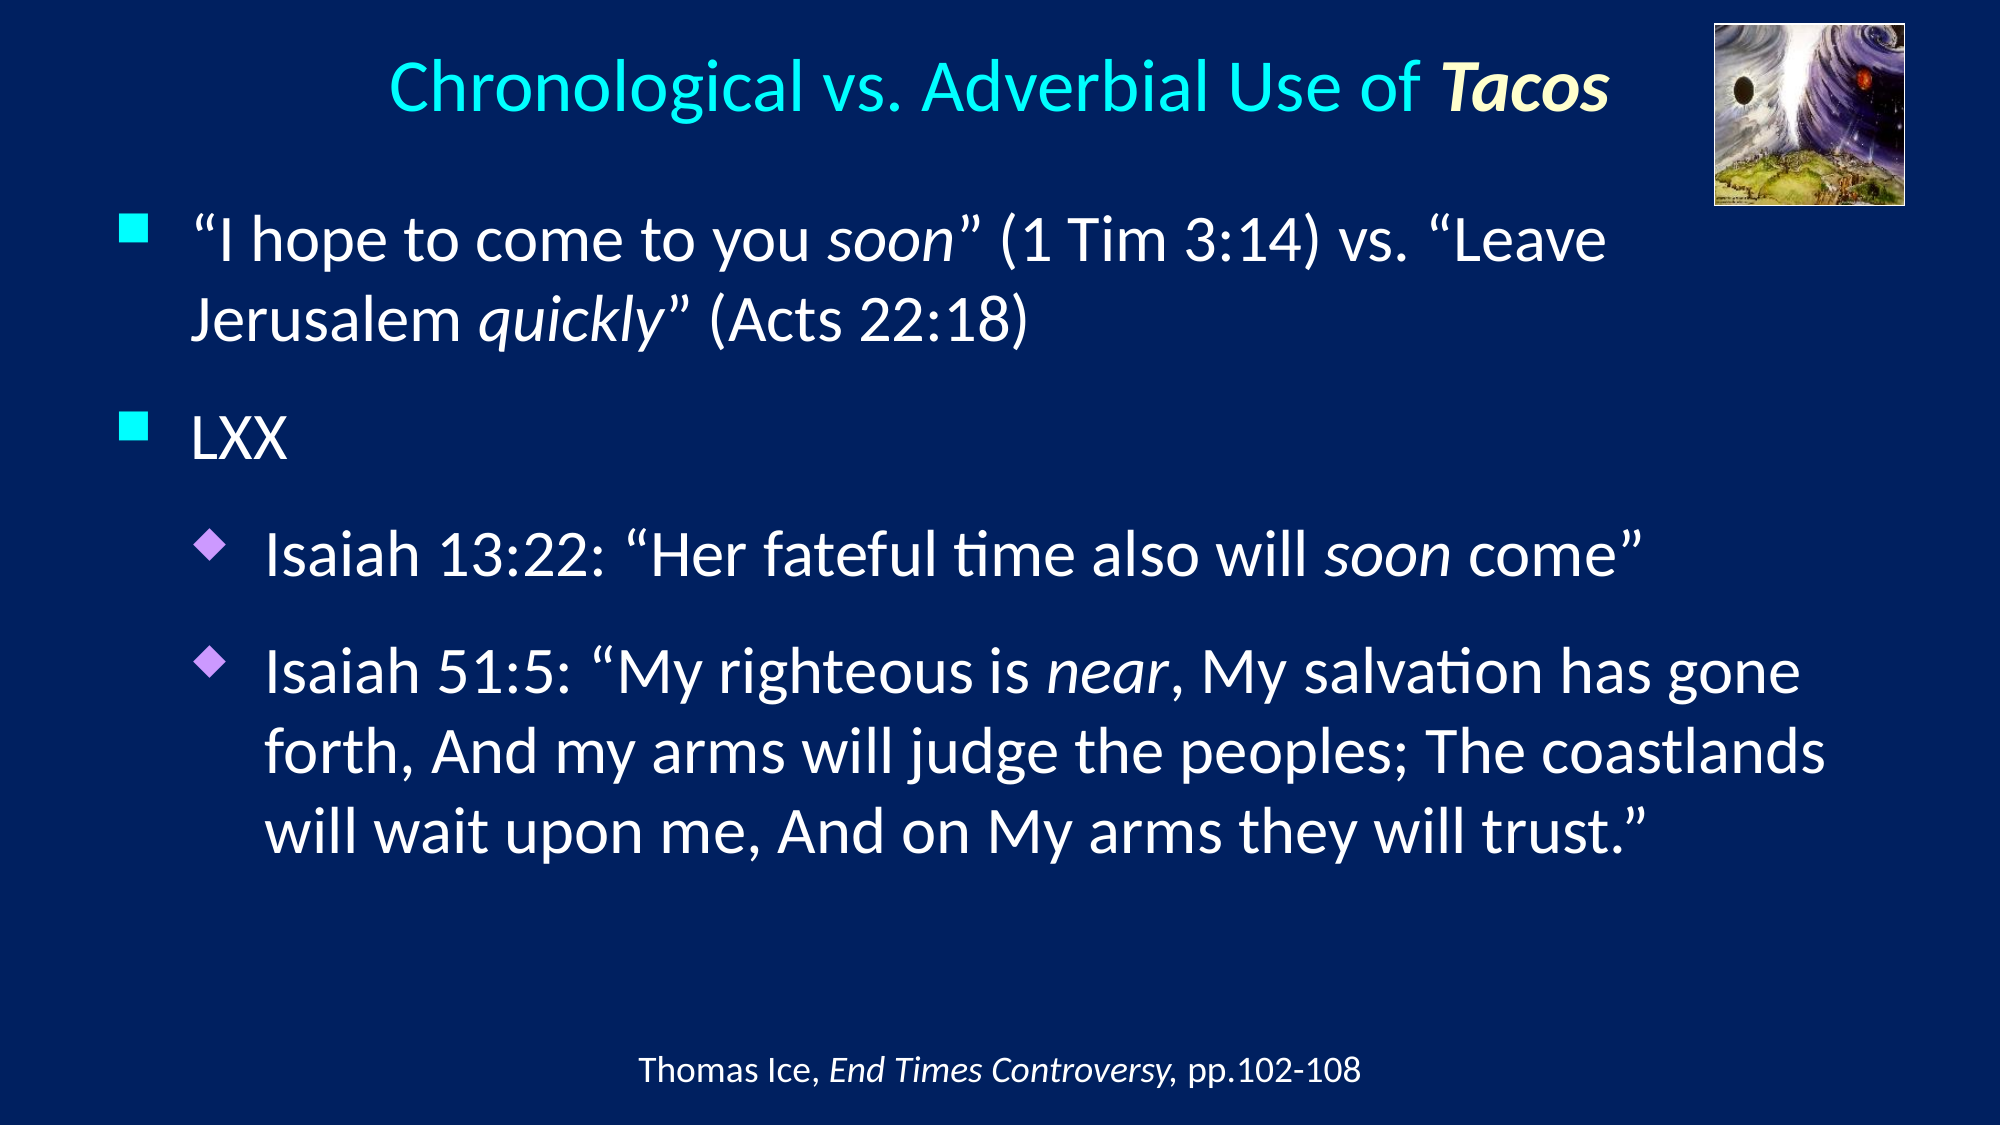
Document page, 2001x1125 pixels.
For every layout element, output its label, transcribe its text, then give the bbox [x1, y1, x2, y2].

list “I hope to come to you soon” (1 Tim 3:14) vs. “Leave Jerusalem quickly” (Acts 22:18) LXX Isaiah 13:22: “Her fateful time also will soon come” Isaiah 51:5: “My righteous is near, My salvation has gone forth, And my arms will judge the peoples; The coastlands will wait upon me, And on My arms they will trust.” [99, 187, 1901, 901]
title Chronological vs. Adverbial Use of Tacos [306, 37, 1694, 125]
text_box Thomas Ice, End Times Controversy, pp.102-108 [612, 1037, 1388, 1098]
picture [1715, 24, 1904, 206]
